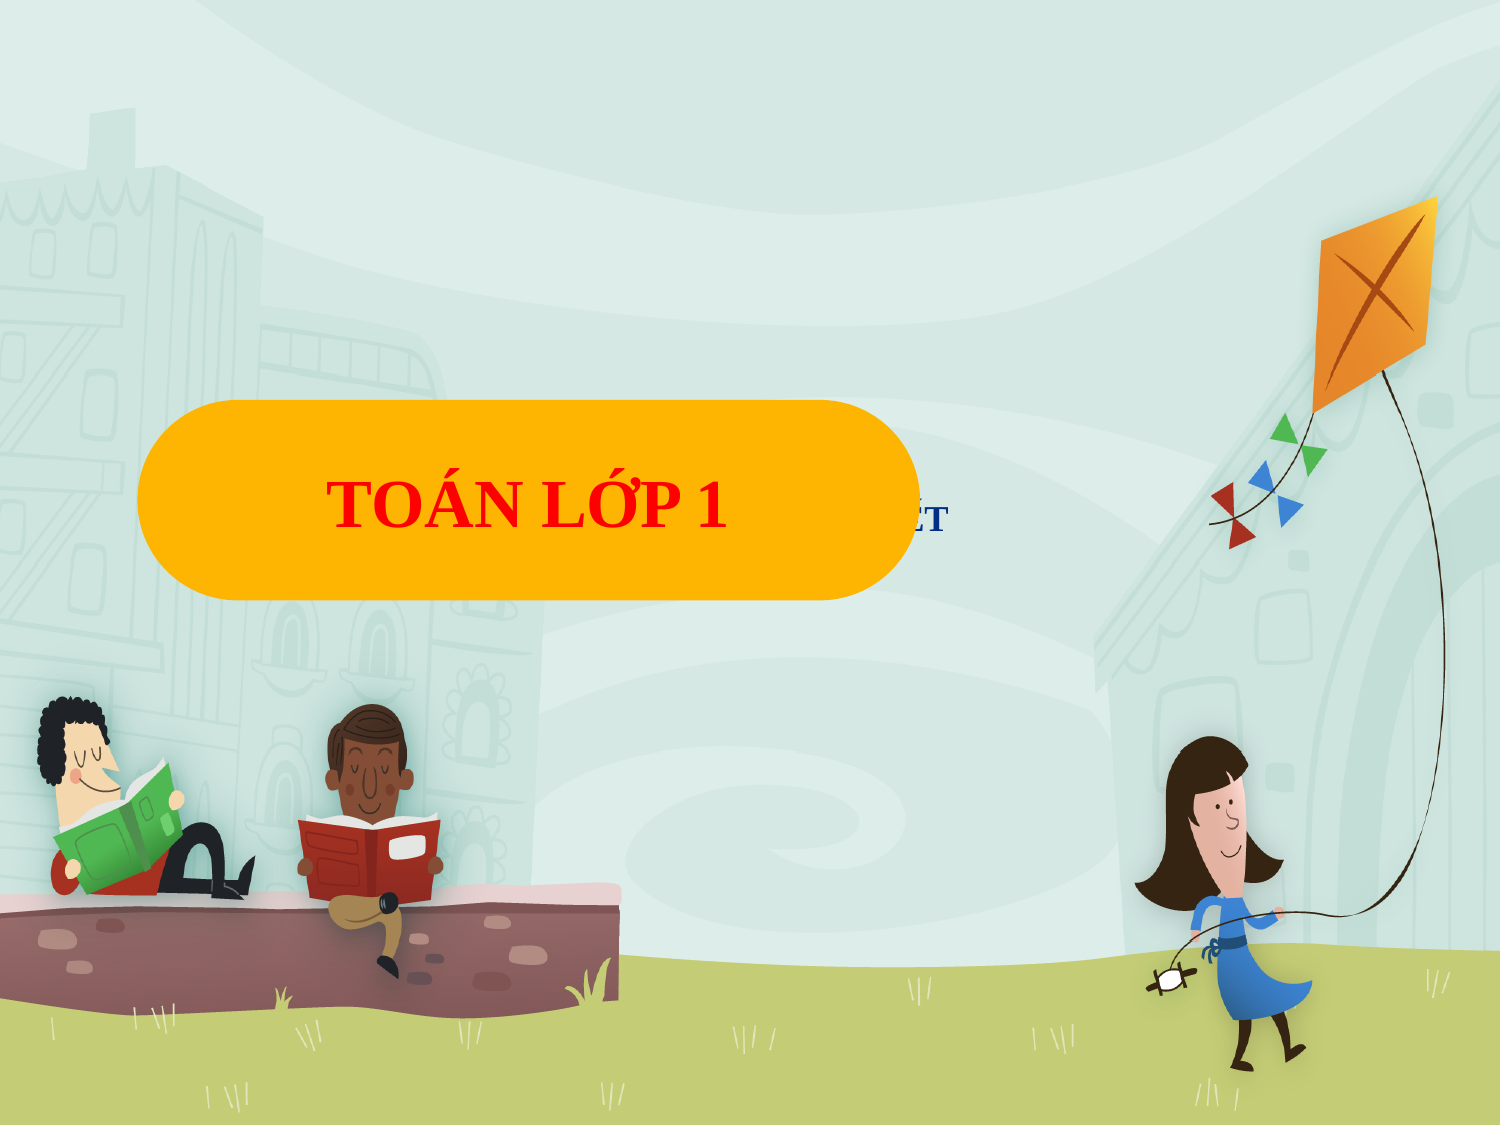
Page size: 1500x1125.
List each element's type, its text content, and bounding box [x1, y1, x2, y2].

title CHÀO MỪNG CÁC EM ĐẾN VỚI TIẾT [103, 330, 1144, 591]
text_box TOÁN LỚP 1 [136, 398, 922, 602]
subtitle [103, 399, 222, 550]
subtitle [835, 399, 975, 550]
picture [0, 0, 1500, 1125]
